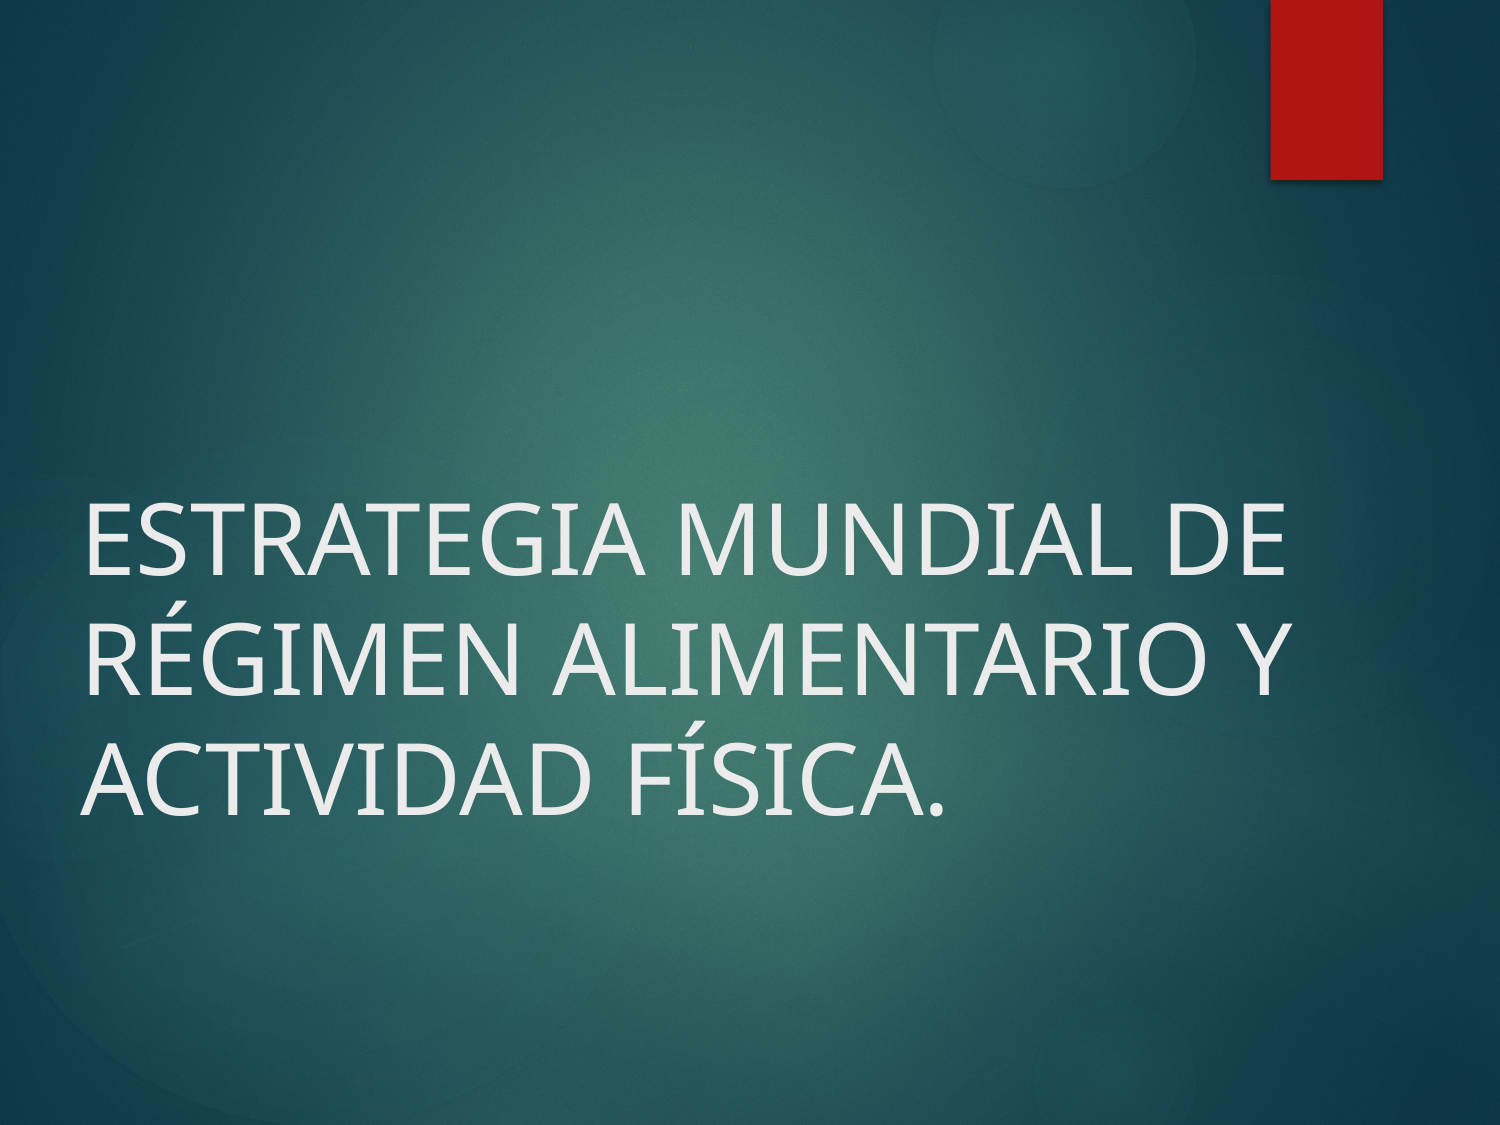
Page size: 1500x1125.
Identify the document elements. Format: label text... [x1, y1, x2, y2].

title ESTRATEGIA MUNDIAL DE RÉGIMEN ALIMENTARIO Y ACTIVIDAD FÍSICA. [64, 468, 1415, 656]
